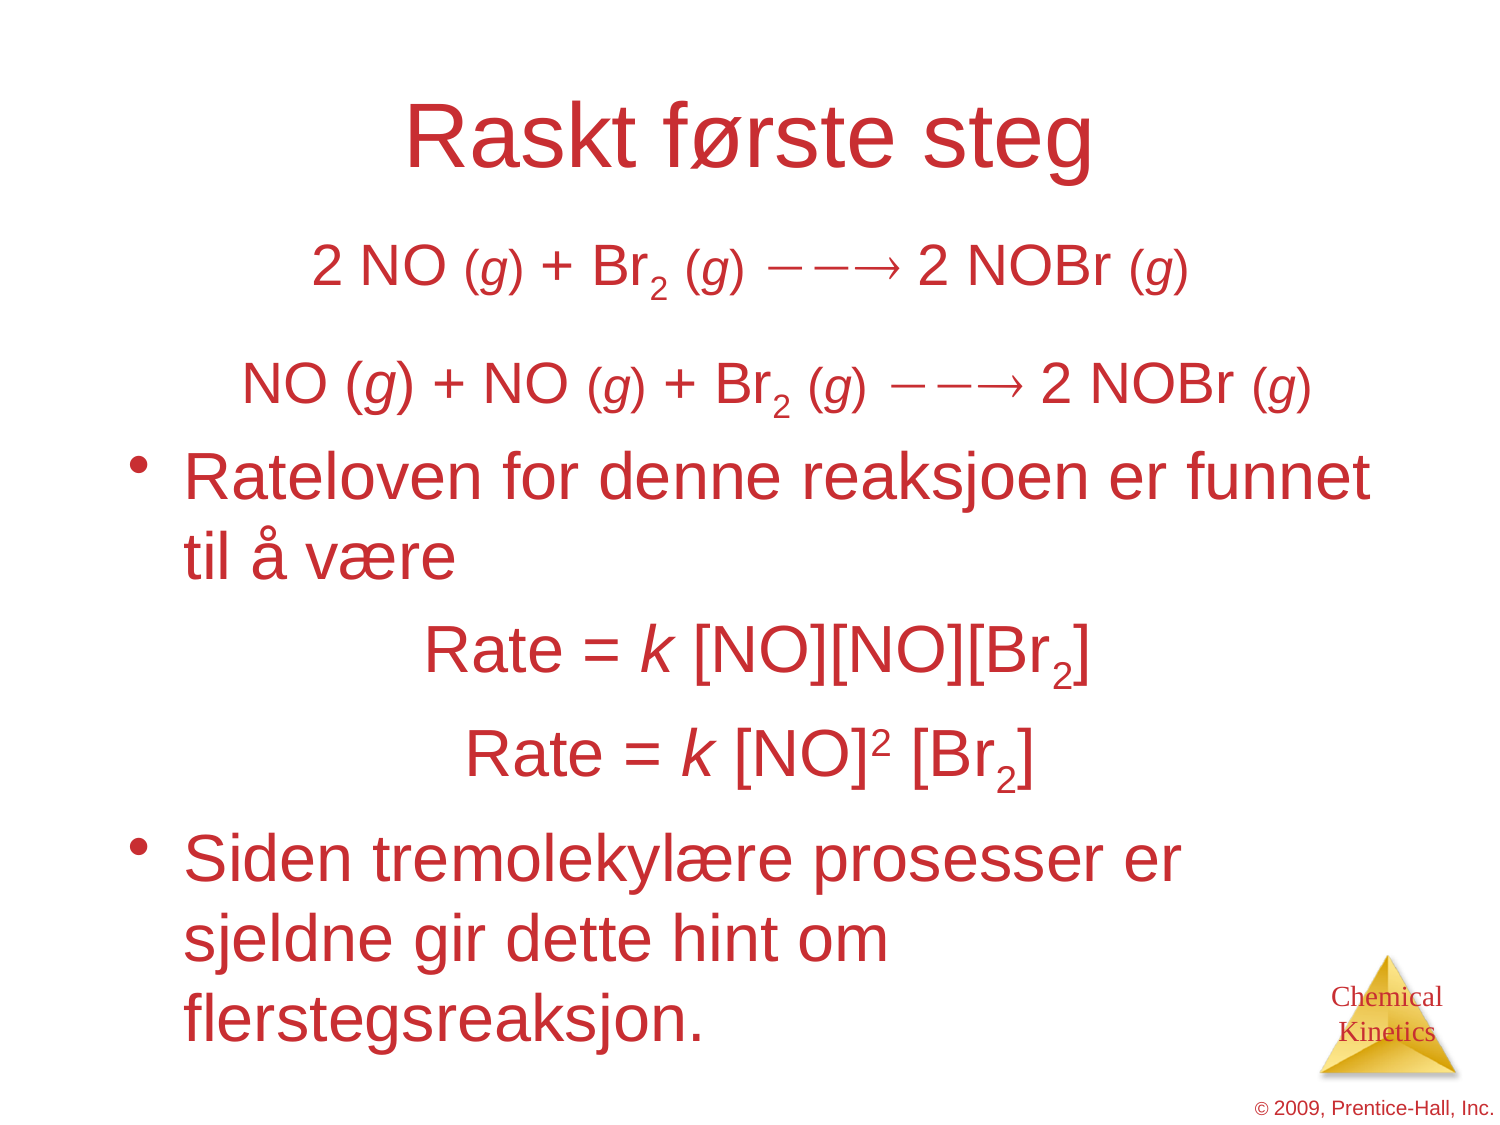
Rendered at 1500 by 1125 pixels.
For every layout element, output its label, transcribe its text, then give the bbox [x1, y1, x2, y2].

list Rateloven for denne reaksjoen er funnet til å være Rate = k [NO][NO][Br2] Rate = k [NO]2 [Br2] Siden tremolekylære prosesser er sjeldne gir dette hint om flerstegsreaksjon. [112, 425, 1388, 1071]
footer © 2009, Prentice-Hall, Inc. [1237, 1087, 1500, 1125]
text_box NO (g) + NO (g) + Br2 (g)  2 NOBr (g) [226, 338, 1328, 433]
title Raskt første steg [112, 37, 1388, 225]
picture [1275, 899, 1500, 1087]
text_box 2 NO (g) + Br2 (g)  2 NOBr (g) [296, 220, 1205, 315]
